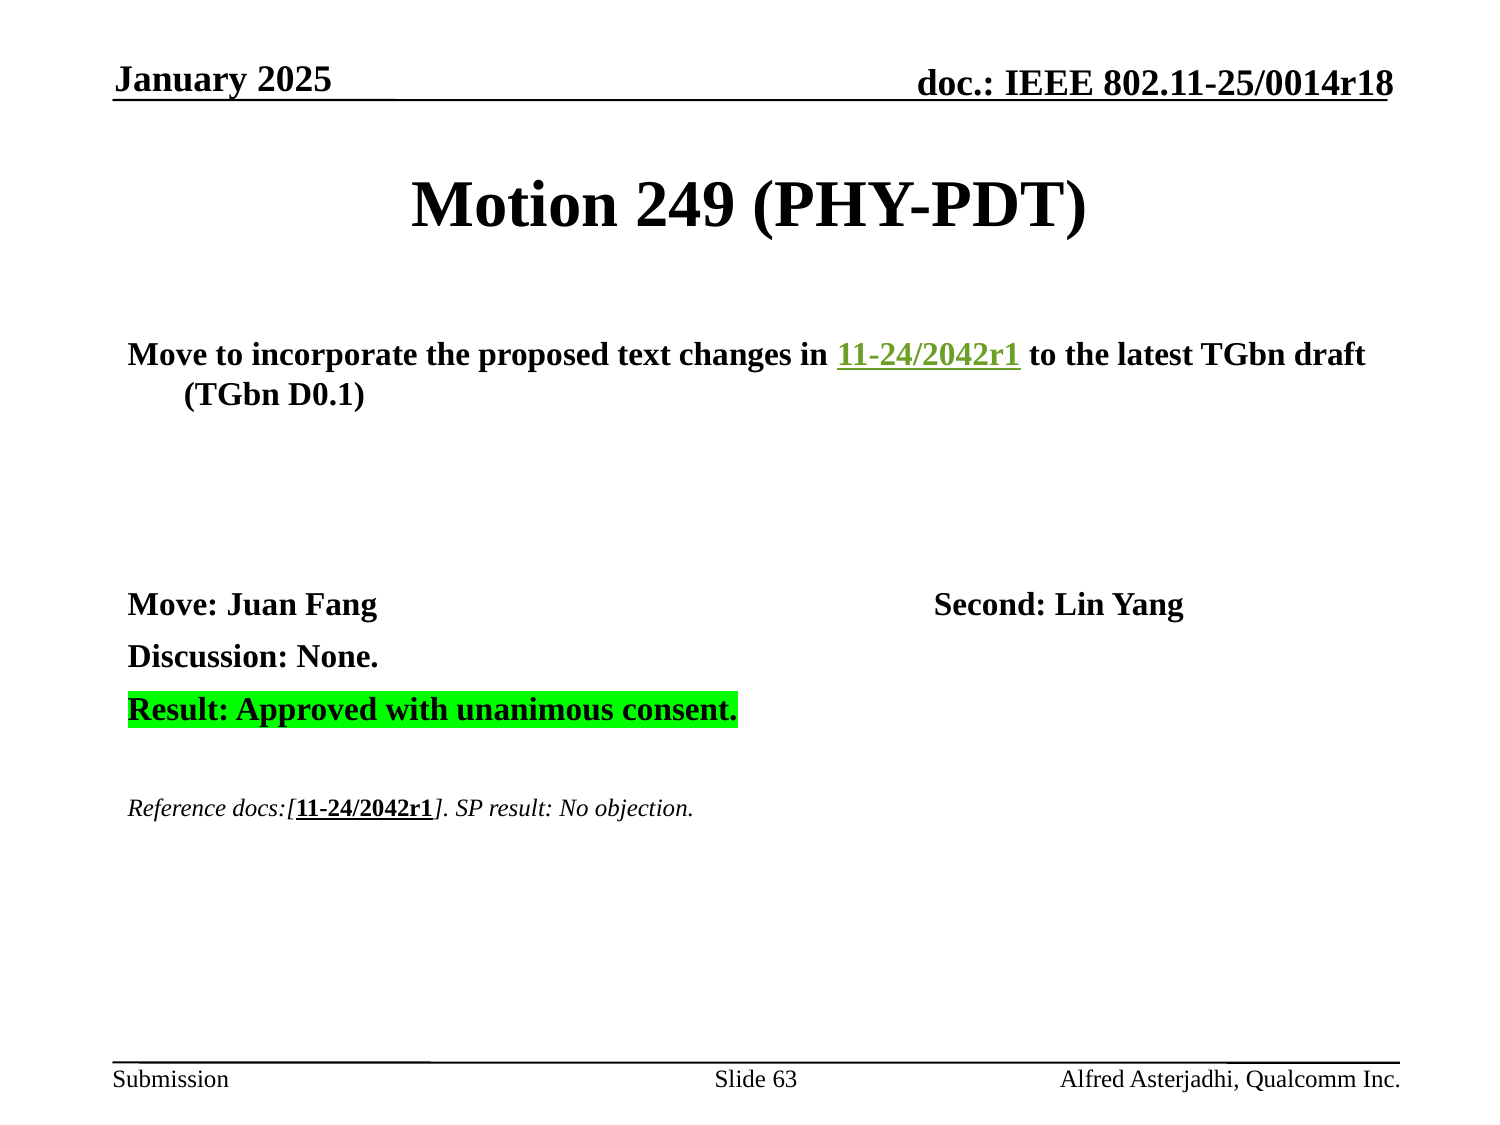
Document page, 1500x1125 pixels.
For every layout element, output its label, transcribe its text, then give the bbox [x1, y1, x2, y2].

footer Alfred Asterjadhi, Qualcomm Inc. [878, 1061, 1402, 1093]
list Move to incorporate the proposed text changes in 11-24/2042r1 to the latest TGbn draft (TGbn D0.1) Move: Juan Fang Second: Lin Yang Discussion: None. Result: Approved with unanimous consent. Reference docs:[11-24/2042r1]. SP result: No objection. [112, 324, 1388, 1000]
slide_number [114, 54, 423, 100]
slide_number Slide 63 [712, 1061, 800, 1123]
title Motion 249 (PHY-PDT) [112, 112, 1388, 288]
